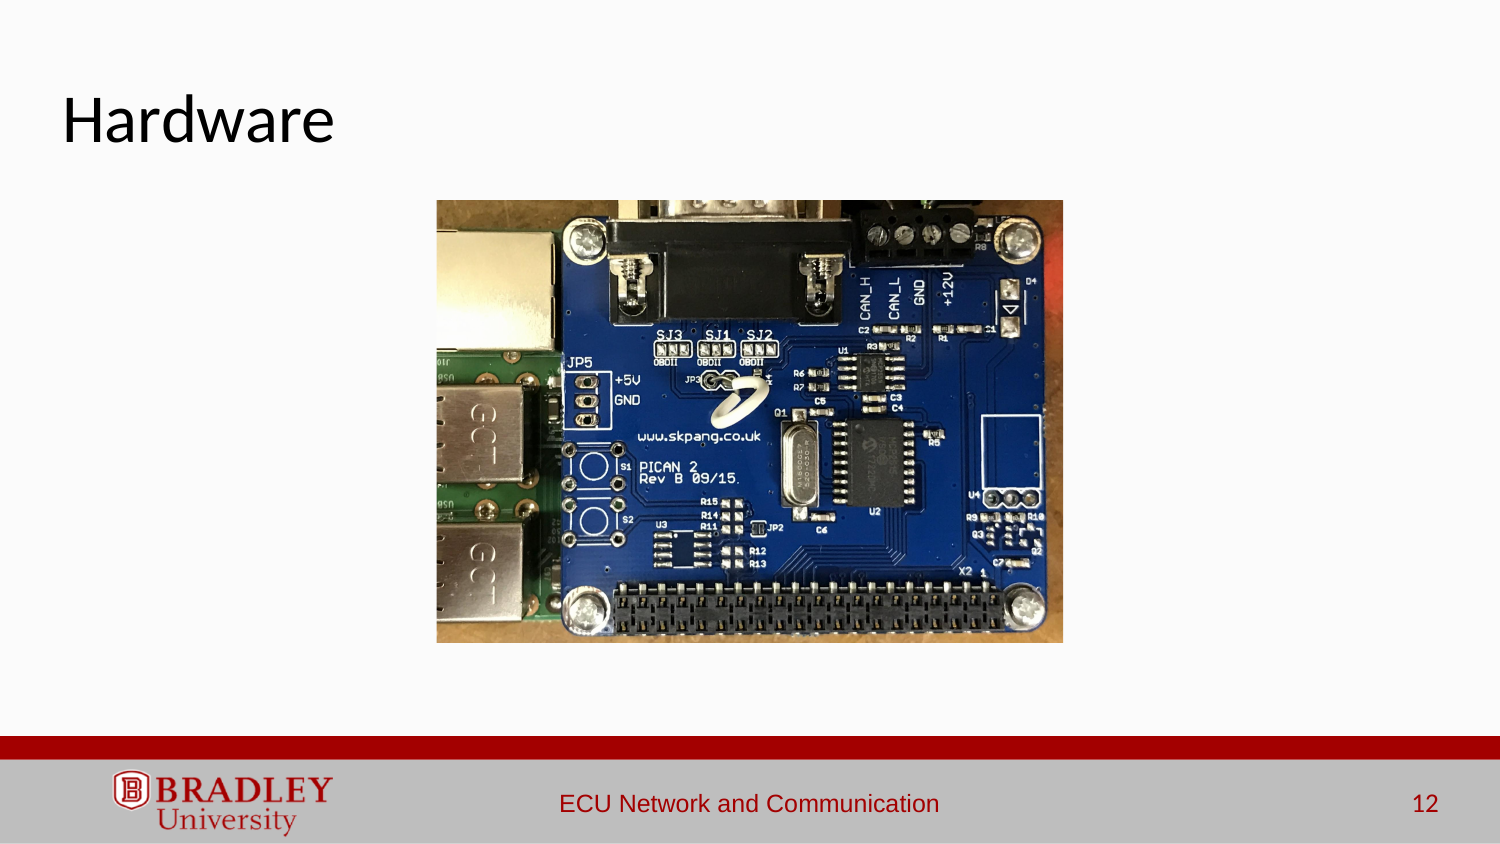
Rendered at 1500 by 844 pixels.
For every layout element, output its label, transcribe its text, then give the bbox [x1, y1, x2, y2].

slide_number ‹#› [1363, 770, 1454, 835]
picture [436, 108, 1064, 736]
title Hardware [51, 72, 1449, 167]
picture [98, 766, 347, 839]
